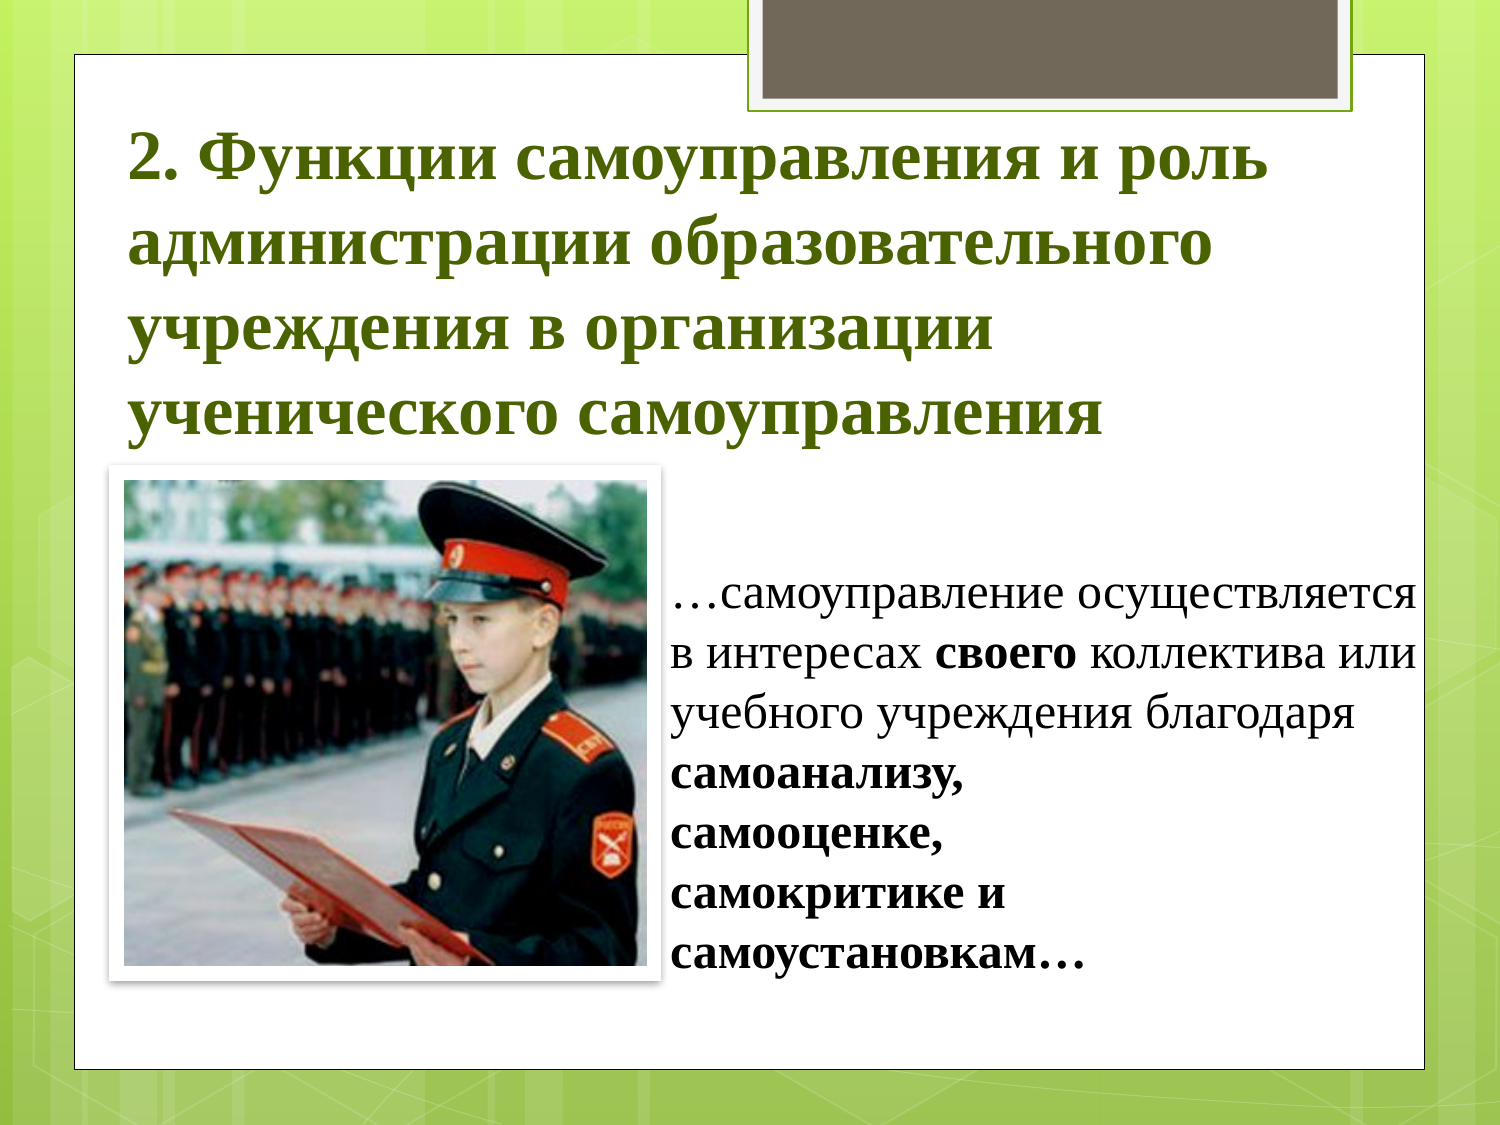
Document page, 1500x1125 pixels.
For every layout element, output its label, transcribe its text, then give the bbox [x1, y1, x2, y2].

title 2. Функции самоуправления и роль администрации образовательного учреждения в организации ученического самоуправления [112, 101, 1400, 457]
picture [123, 479, 647, 967]
text_box …самоуправление осуществляется в интересах своего коллектива или учебного учреждения благодаря самоанализу, самооценке, самокритике и самоустановкам… [664, 550, 1436, 986]
